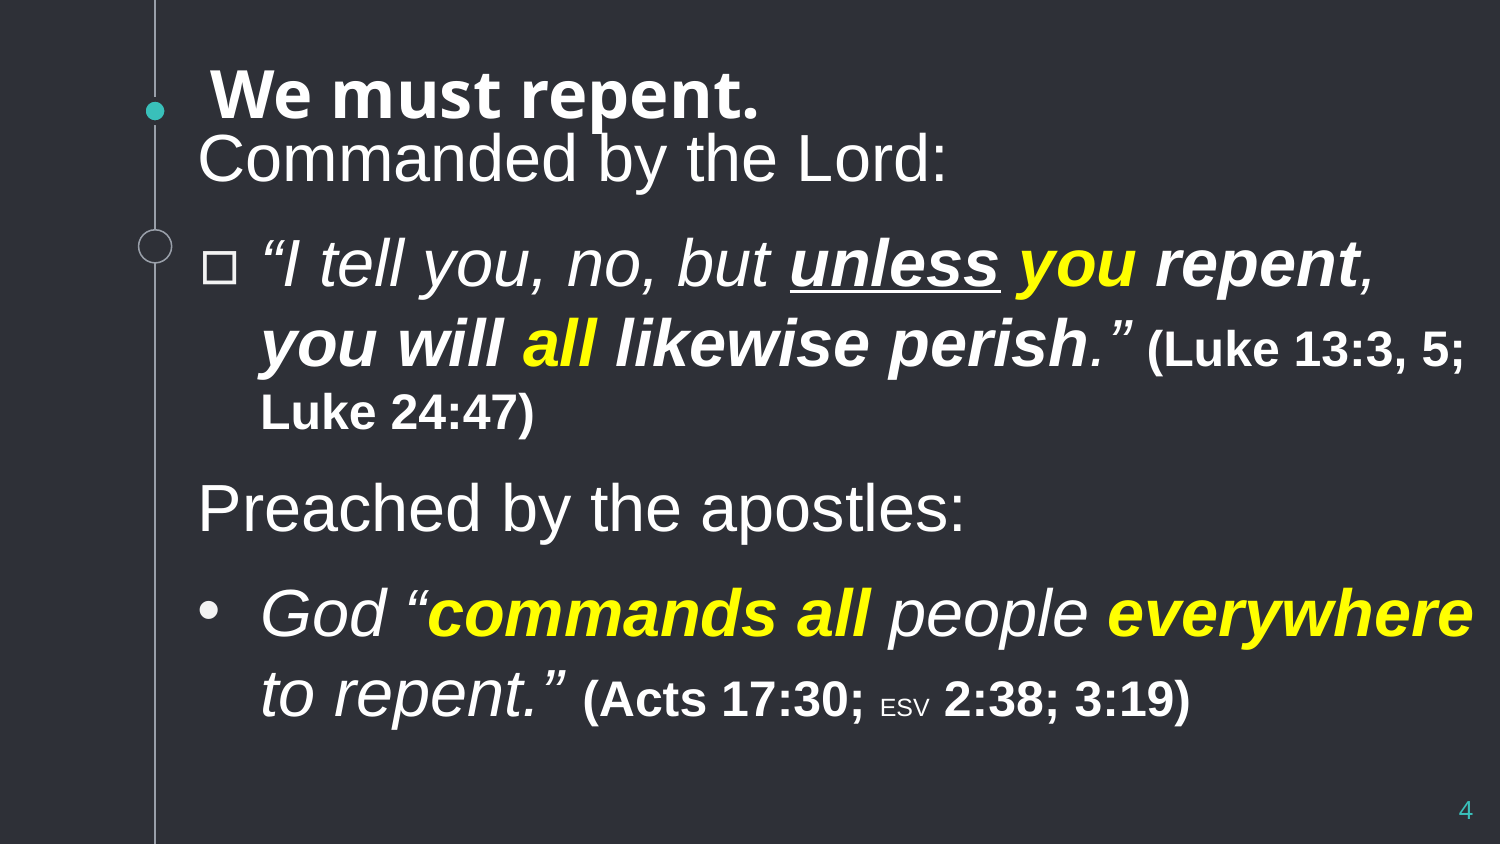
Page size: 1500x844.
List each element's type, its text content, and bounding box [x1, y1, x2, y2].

slide_number 4 [1398, 779, 1489, 832]
title We must repent. [195, 42, 1455, 106]
list Commanded by the Lord: “I tell you, no, but unless you repent, you will all likewise perish.” (Luke 13:3, 5; Luke 24:47) Preached by the apostles: God “commands all people everywhere to repent.” (Acts 17:30; ESV 2:38; 3:19) [170, 106, 1500, 737]
